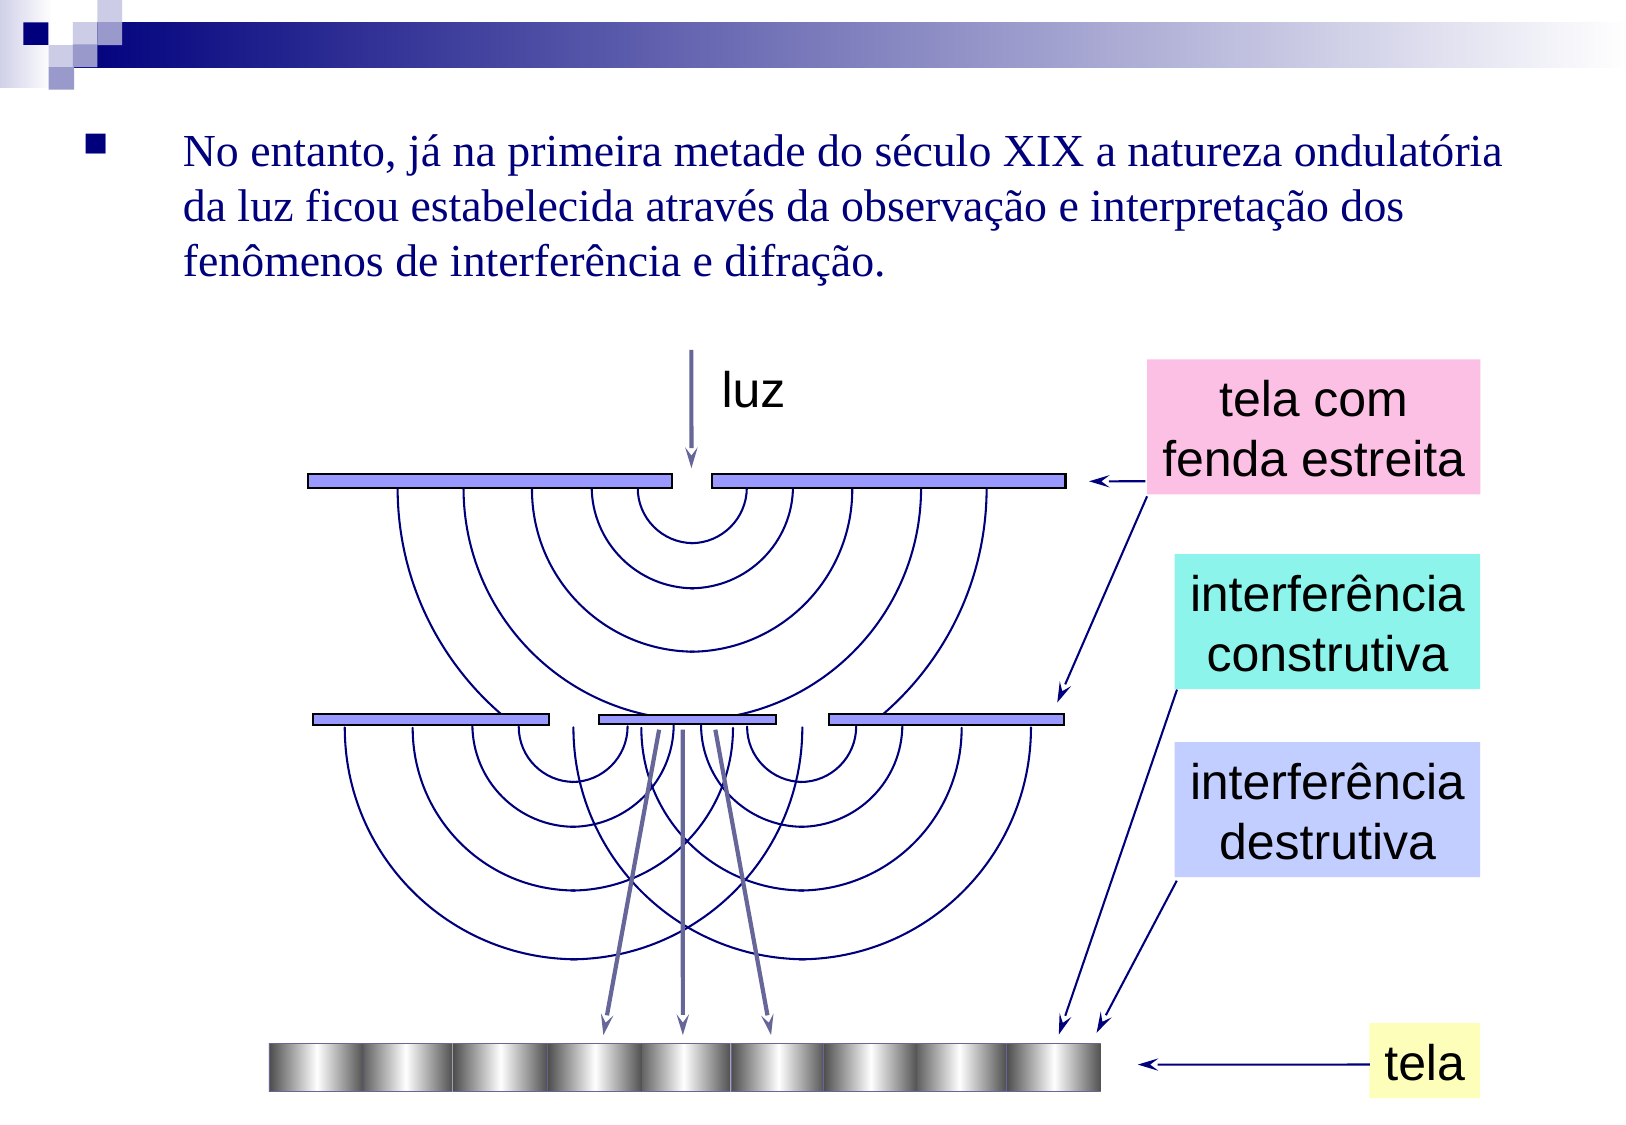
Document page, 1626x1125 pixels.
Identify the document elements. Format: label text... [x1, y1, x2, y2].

text_box No entanto, já na primeira metade do século XIX a natureza ondulatória da luz ficou estabelecida através da observação e interpretação dos fenômenos de interferência e difração. [68, 113, 1572, 988]
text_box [268, 349, 1481, 1099]
